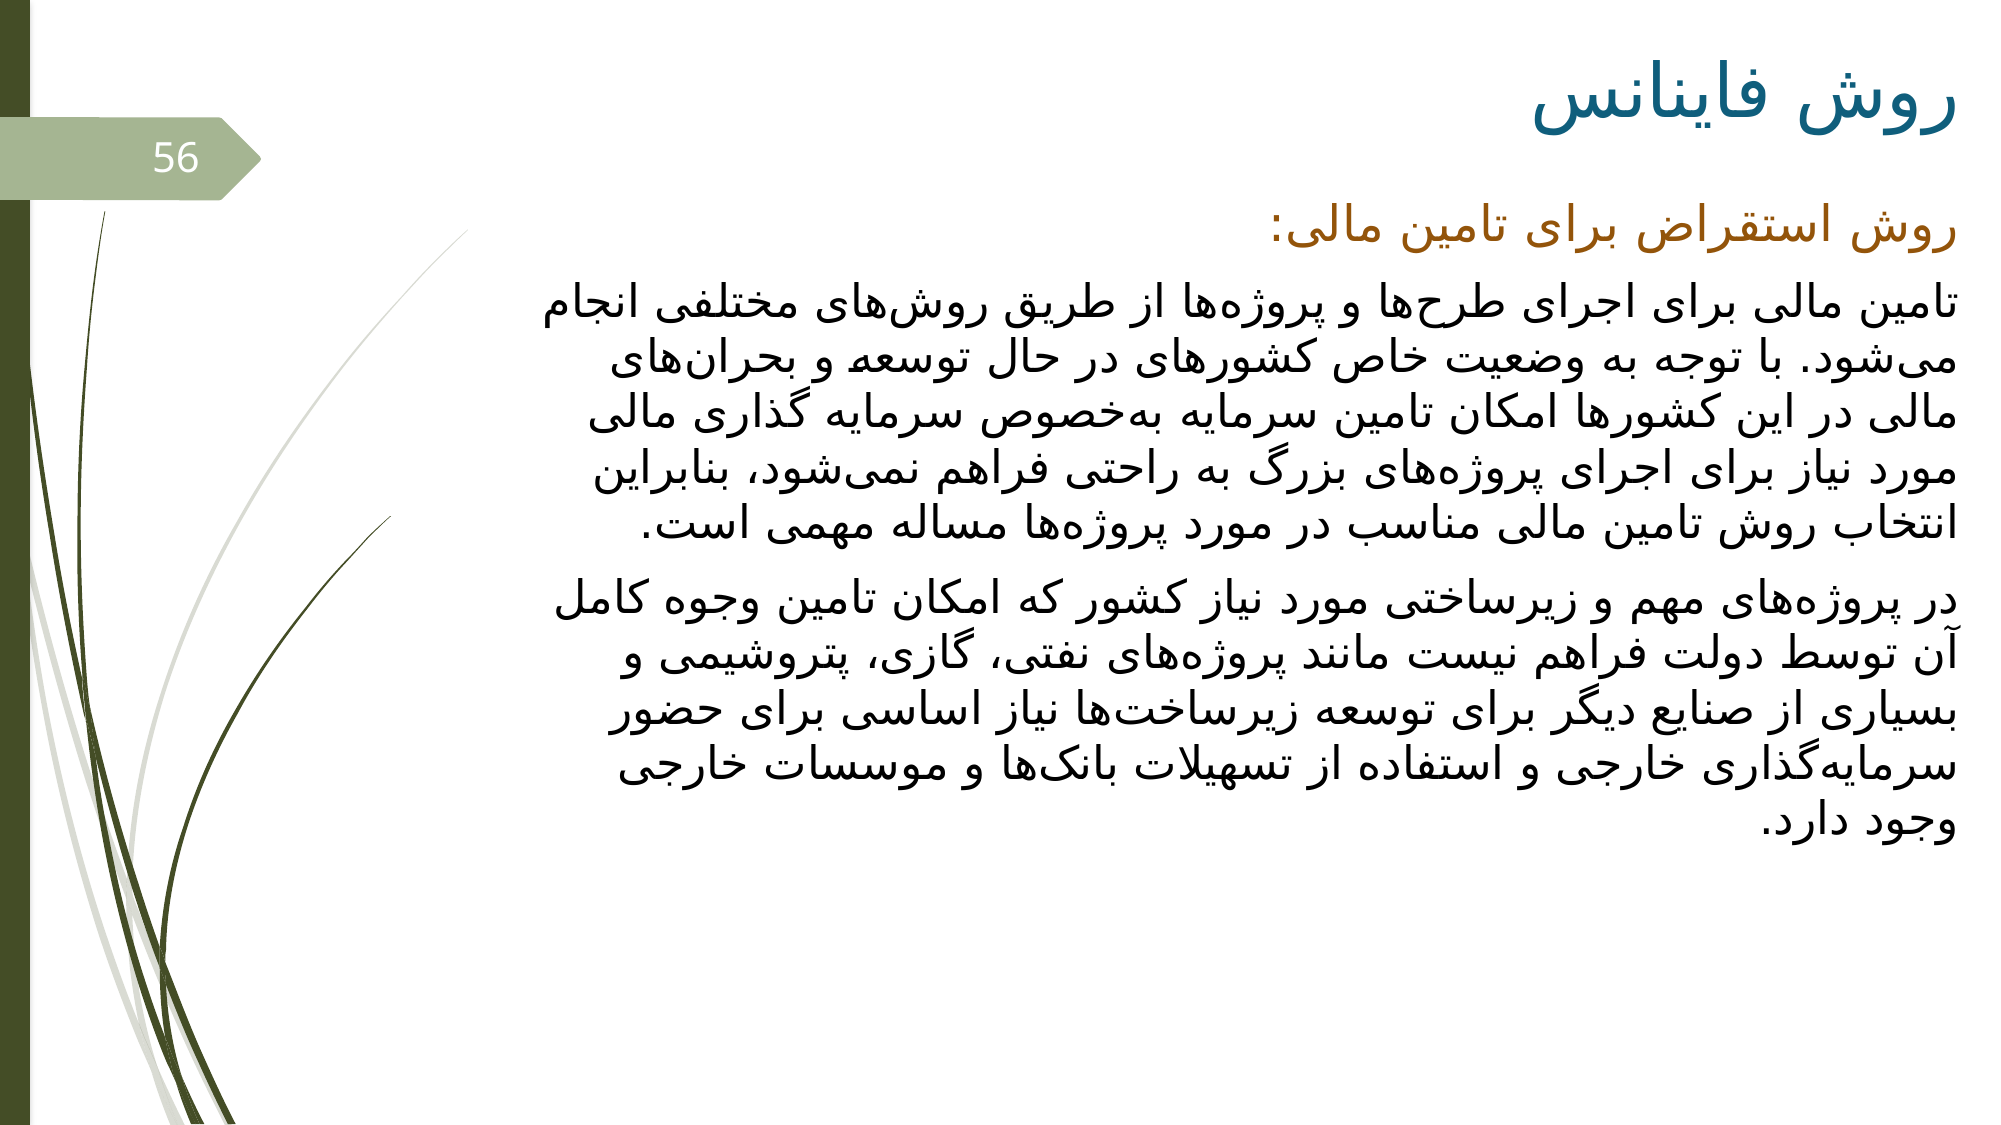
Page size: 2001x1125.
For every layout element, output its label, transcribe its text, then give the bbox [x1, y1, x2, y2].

list روش استقراض برای تامین مالی: تامین مالی برای اجرای طرح‌ها و پروژه‌ها از طریق روش‌های مختلفی انجام می‌شود. با توجه به وضعیت خاص کشورهای در حال توسعه و بحران‌های مالی در این کشورها امکان تامین سرمایه به‌خصوص سرمایه گذاری مالی مورد نیاز برای اجرای پروژه‌های بزرگ به راحتی فراهم نمی‌شود، بنابراین انتخاب روش تامین مالی مناسب در مورد پروژه‌ها مساله مهمی است. در پروژه‌های مهم و زیرساختی مورد نیاز کشور که امکان تامین وجوه کامل آن توسط دولت فراهم نیست مانند پروژه‌های نفتی، گازی، پتروشیمی و بسیاری از صنایع دیگر برای توسعه زیرساخت‌ها نیاز اساسی برای حضور سرمایه‌گذاری خارجی و استفاده از تسهیلات بانک‌ها و موسسات خارجی وجود دارد. [511, 183, 1975, 911]
slide_number 56 [87, 129, 216, 190]
title روش فاینانس [512, 34, 1975, 170]
